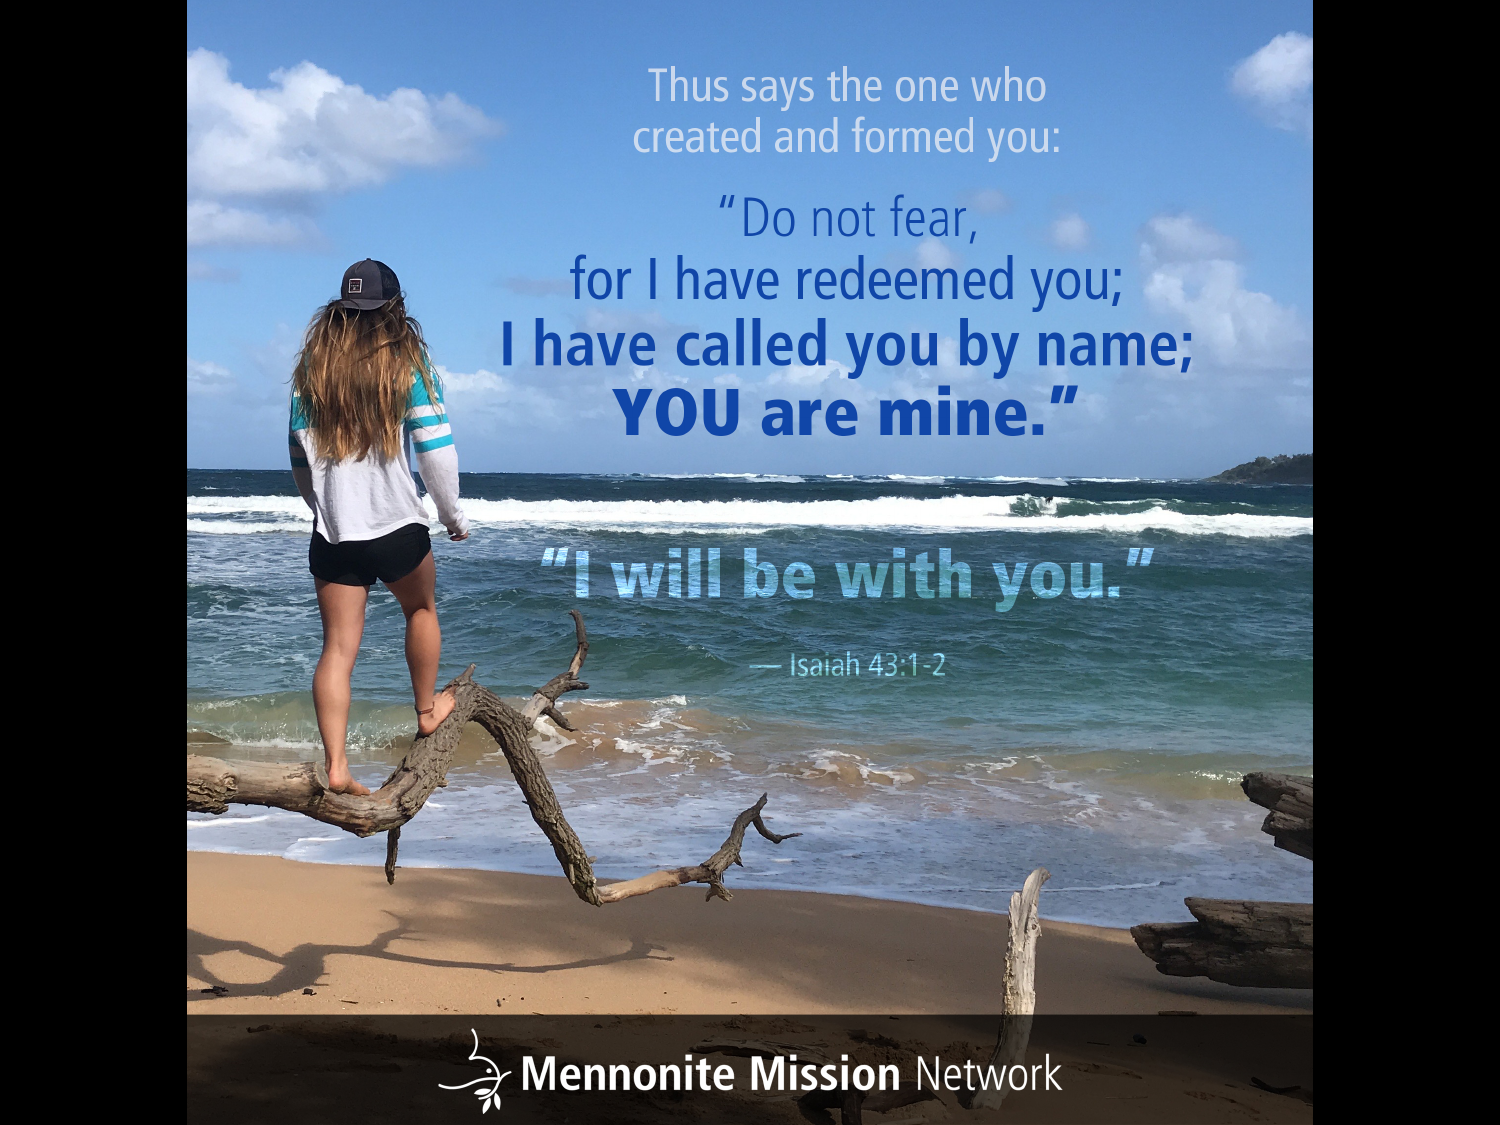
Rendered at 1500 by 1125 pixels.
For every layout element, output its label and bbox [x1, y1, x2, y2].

picture [187, 0, 1313, 1125]
